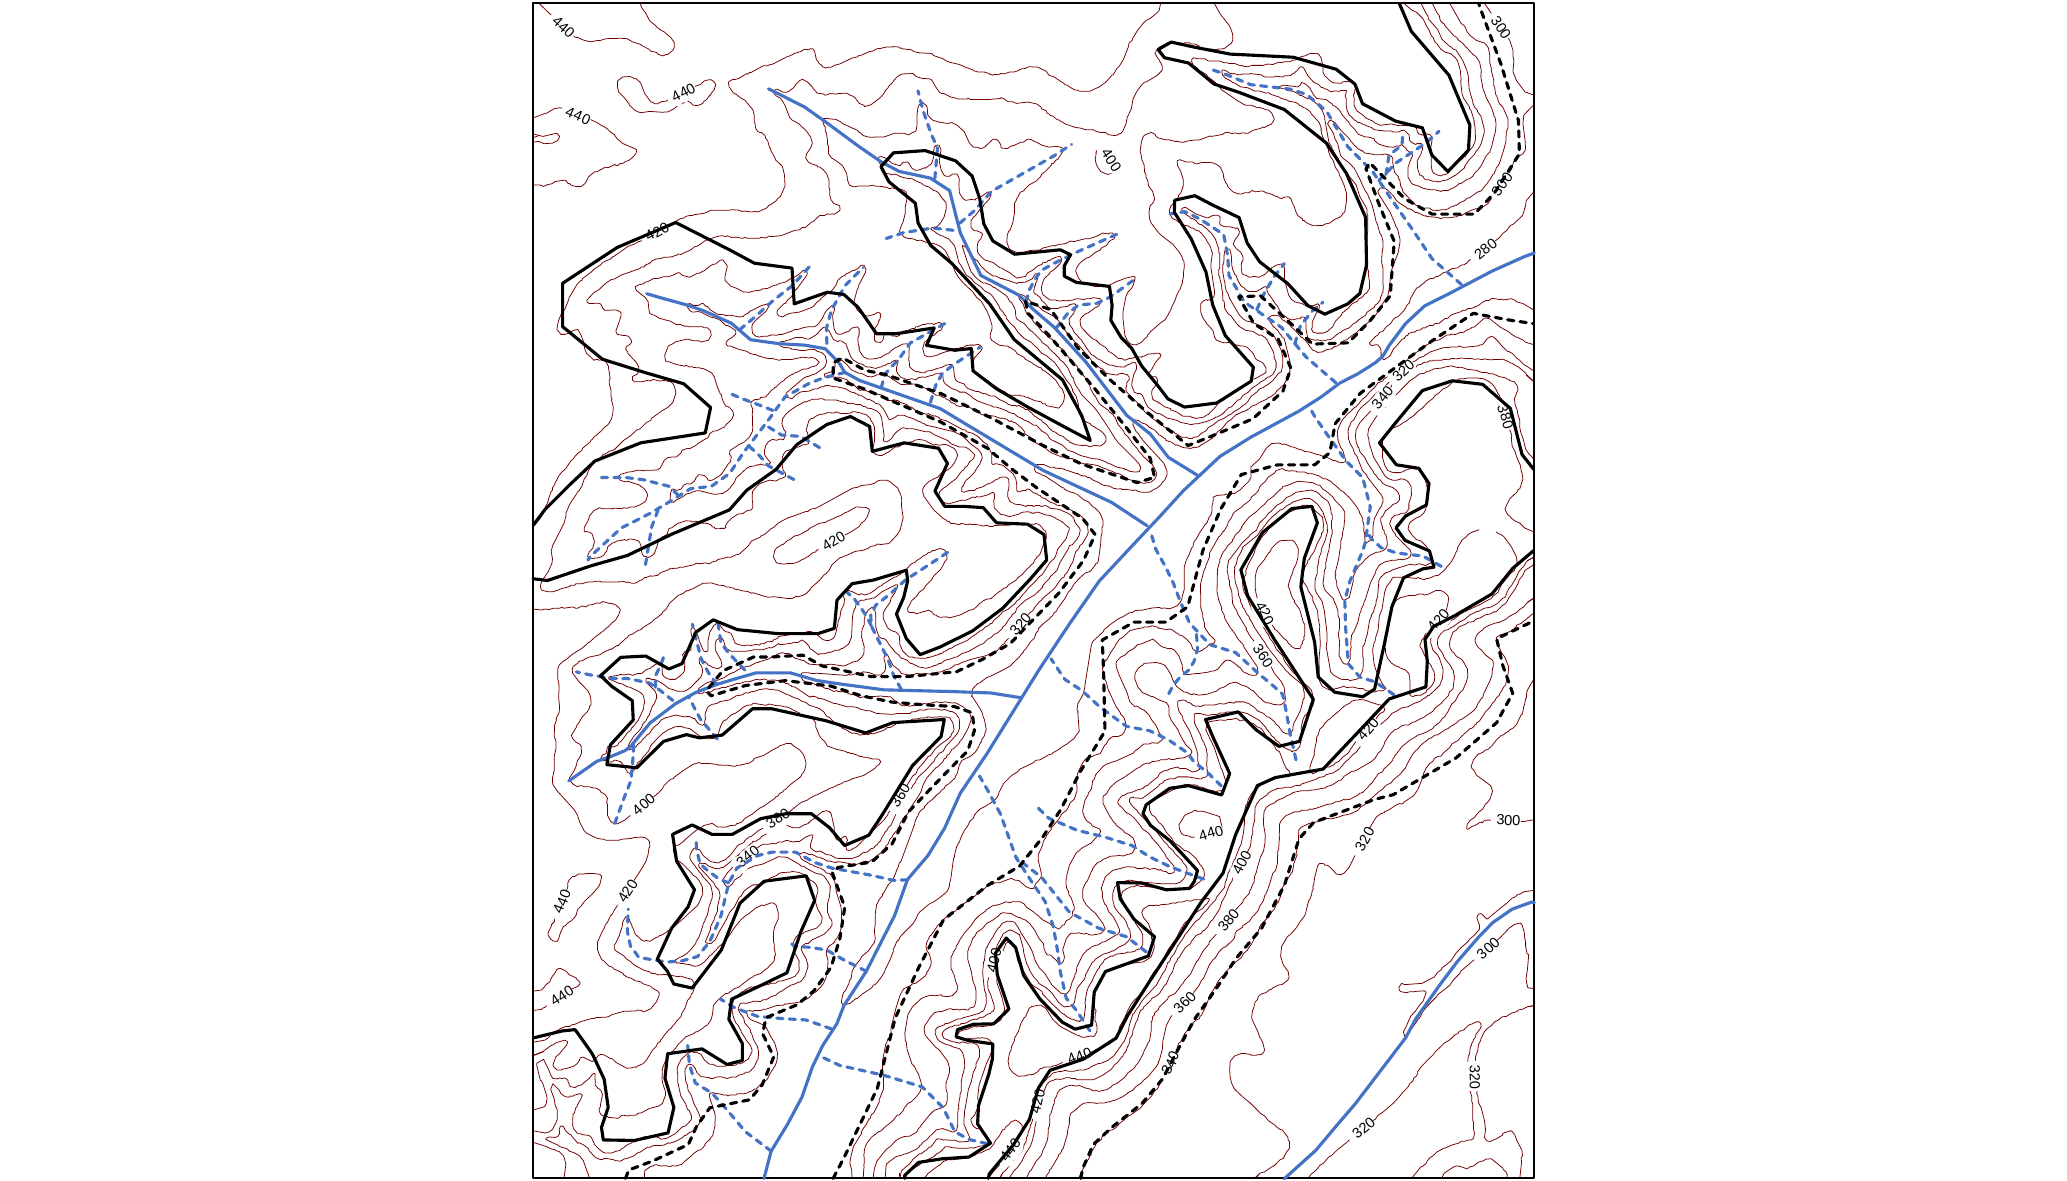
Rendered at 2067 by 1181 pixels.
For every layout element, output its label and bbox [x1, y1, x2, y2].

text_box [530, 0, 1538, 1181]
